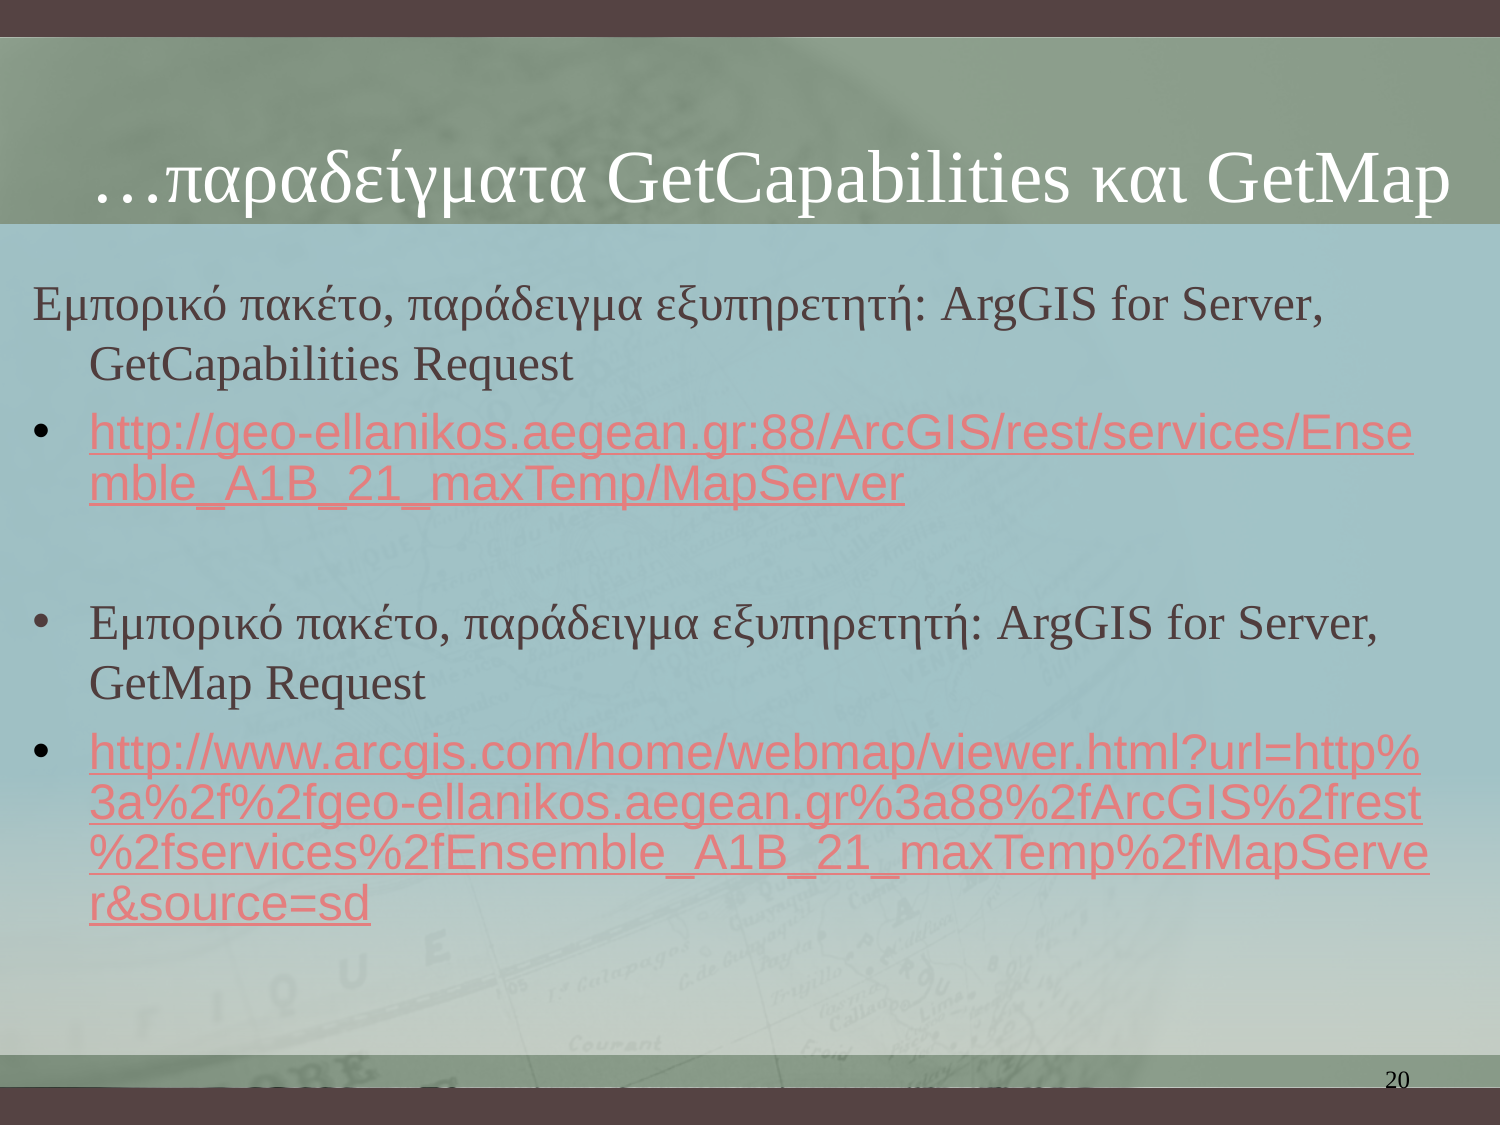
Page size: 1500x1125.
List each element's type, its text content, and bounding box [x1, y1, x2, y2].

text_box Εμπορικό πακέτο, παράδειγμα εξυπηρετητή: ArgGIS for Server, GetCapabilities Request http://geo-ellanikos.aegean.gr:88/ArcGIS/rest/services/Ensemble_A1B_21_maxTemp/MapServer Εμπορικό πακέτο, παράδειγμα εξυπηρετητή: ArgGIS for Server, GetMap Request http://www.arcgis.com/home/webmap/viewer.html?url=http%3a%2f%2fgeo-ellanikos.aegean.gr%3a88%2fArcGIS%2frest%2fservices%2fEnsemble_A1B_21_maxTemp%2fMapServer&source=sd [17, 262, 1459, 1047]
title …παραδείγματα GetCapabilities και GetMap [75, 37, 1471, 225]
slide_number 20 [1074, 1048, 1425, 1109]
text_box [17, 231, 1500, 1047]
